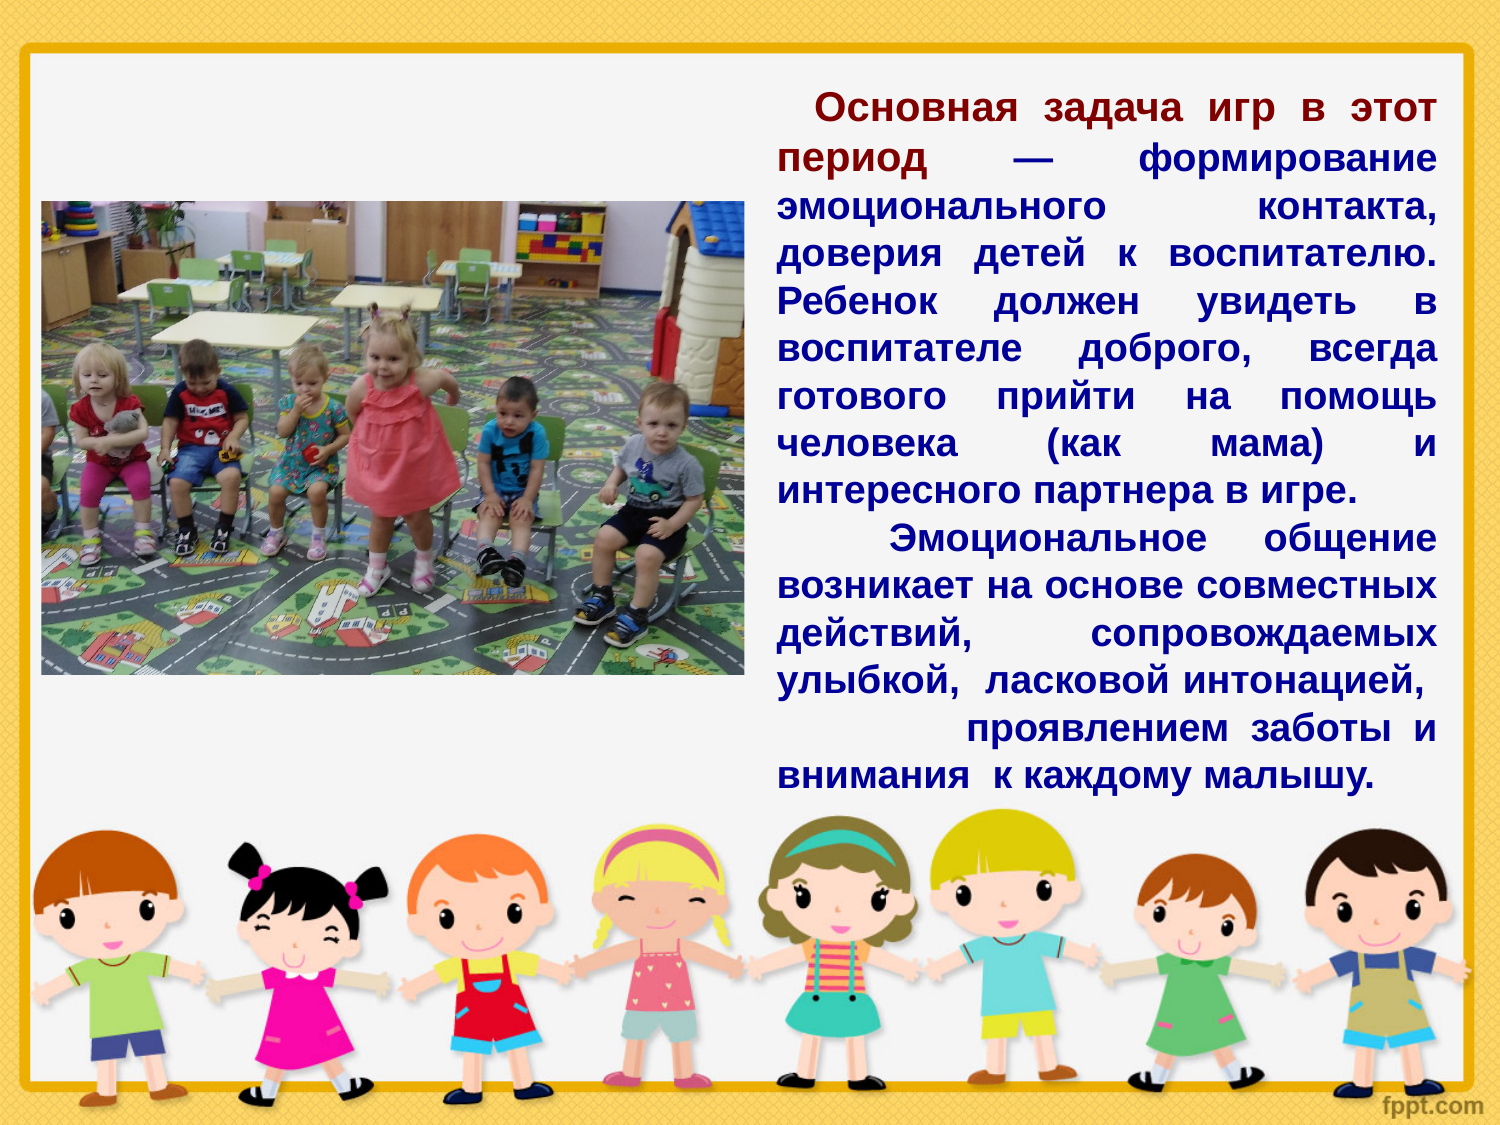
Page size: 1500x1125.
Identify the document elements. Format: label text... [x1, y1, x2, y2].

text_box Основная задача игр в этот период — формирование эмоционального контакта, доверия детей к воспитателю. Ребенок должен увидеть в воспитателе доброго, всегда готового прийти на помощь человека (как мама) и интересного партнера в игре. Эмоциональное общение возникает на основе совместных действий, сопровождаемых улыбкой, ласковой интонацией, проявлением заботы и внимания к каждому малышу. [761, 72, 1453, 805]
picture [0, 0, 1500, 1125]
